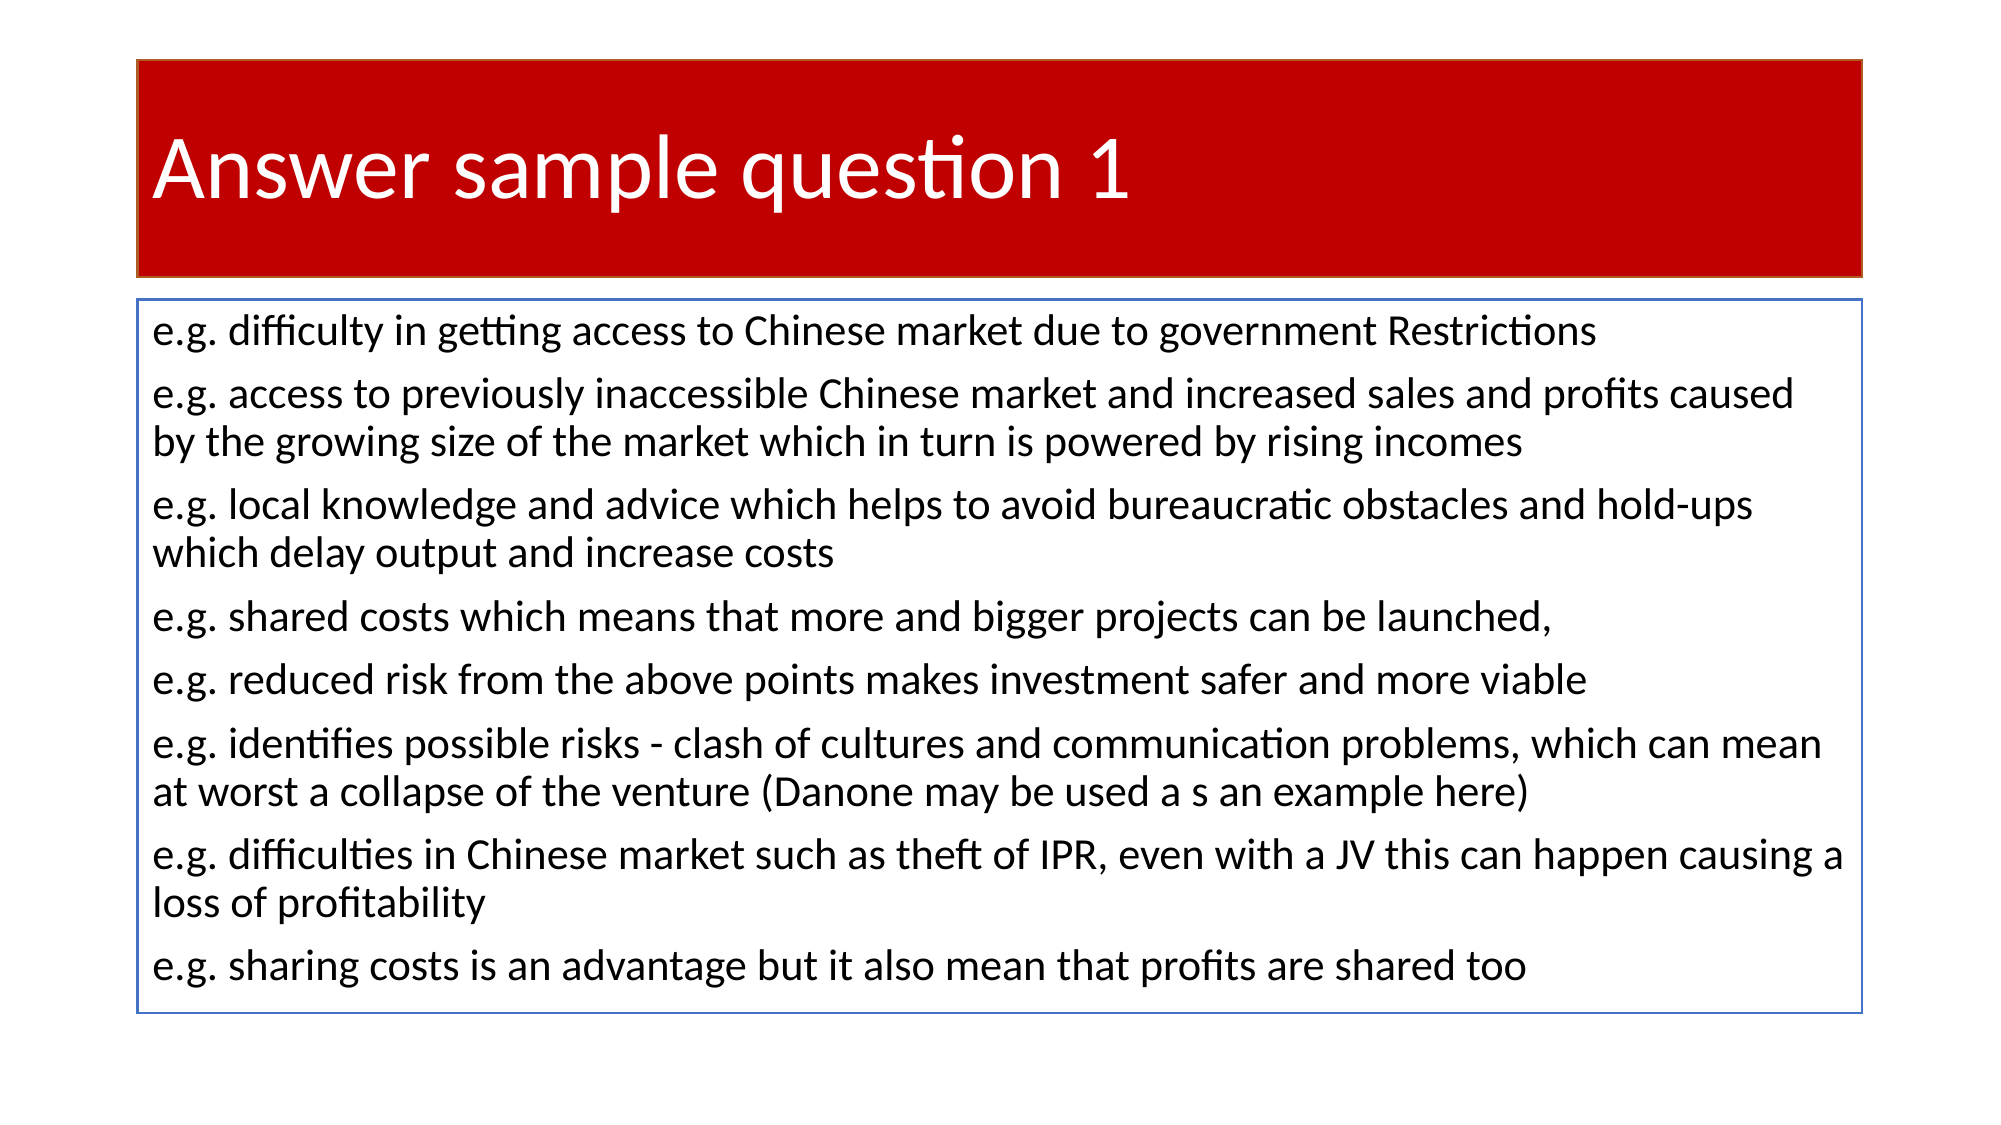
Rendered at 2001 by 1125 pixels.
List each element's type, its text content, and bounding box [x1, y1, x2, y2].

title Answer sample question 1 [136, 59, 1863, 278]
list e.g. difficulty in getting access to Chinese market due to government Restrictions e.g. access to previously inaccessible Chinese market and increased sales and profits caused by the growing size of the market which in turn is powered by rising incomes e.g. local knowledge and advice which helps to avoid bureaucratic obstacles and hold-ups which delay output and increase costs e.g. shared costs which means that more and bigger projects can be launched, e.g. reduced risk from the above points makes investment safer and more viable e.g. identifies possible risks - clash of cultures and communication problems, which can mean at worst a collapse of the venture (Danone may be used a s an example here) e.g. difficulties in Chinese market such as theft of IPR, even with a JV this can happen causing a loss of profitability e.g. sharing costs is an advantage but it also mean that profits are shared too [136, 298, 1863, 1014]
